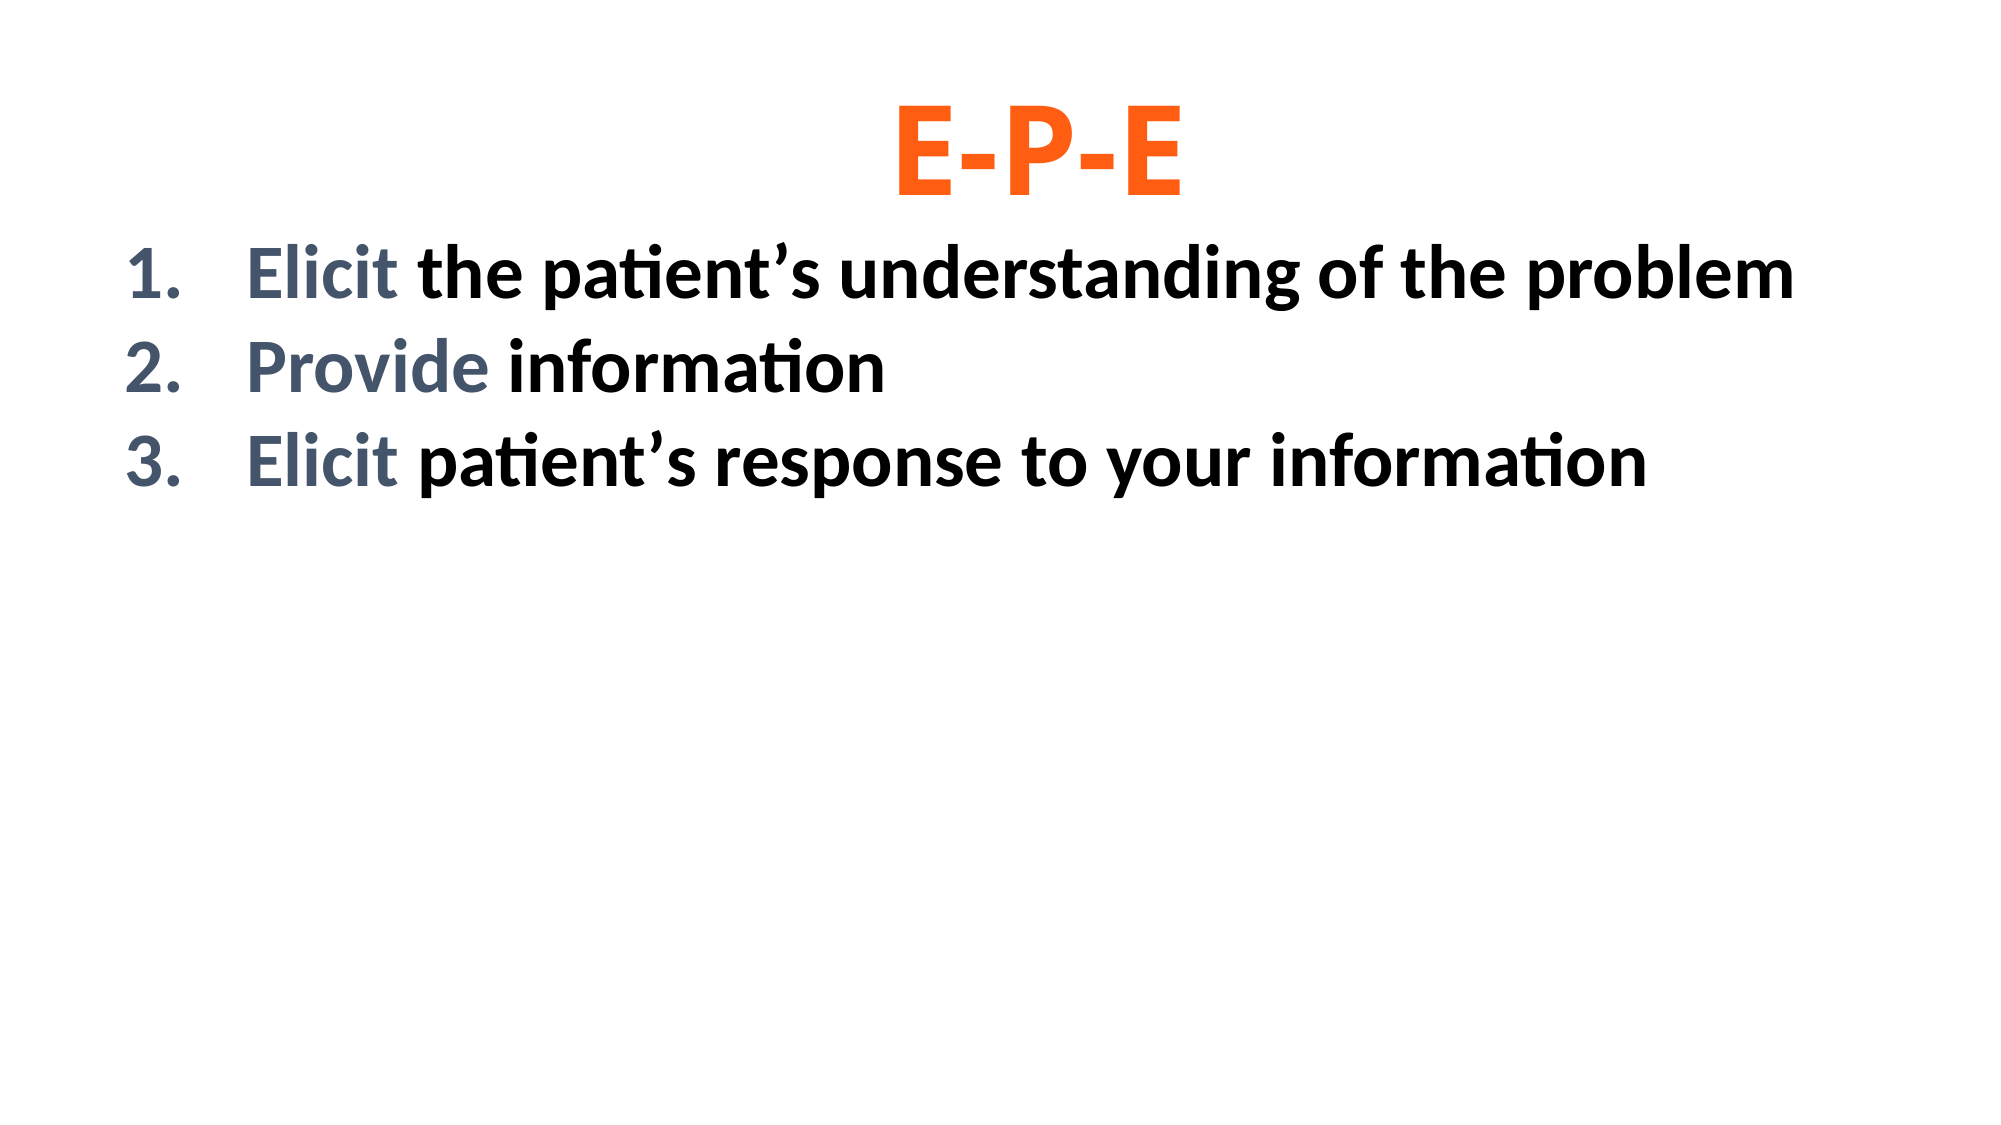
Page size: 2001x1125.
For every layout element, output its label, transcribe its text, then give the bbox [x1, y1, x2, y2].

list E-P-E Elicit the patient’s understanding of the problem Provide information Elicit patient’s response to your information [34, 79, 1968, 929]
